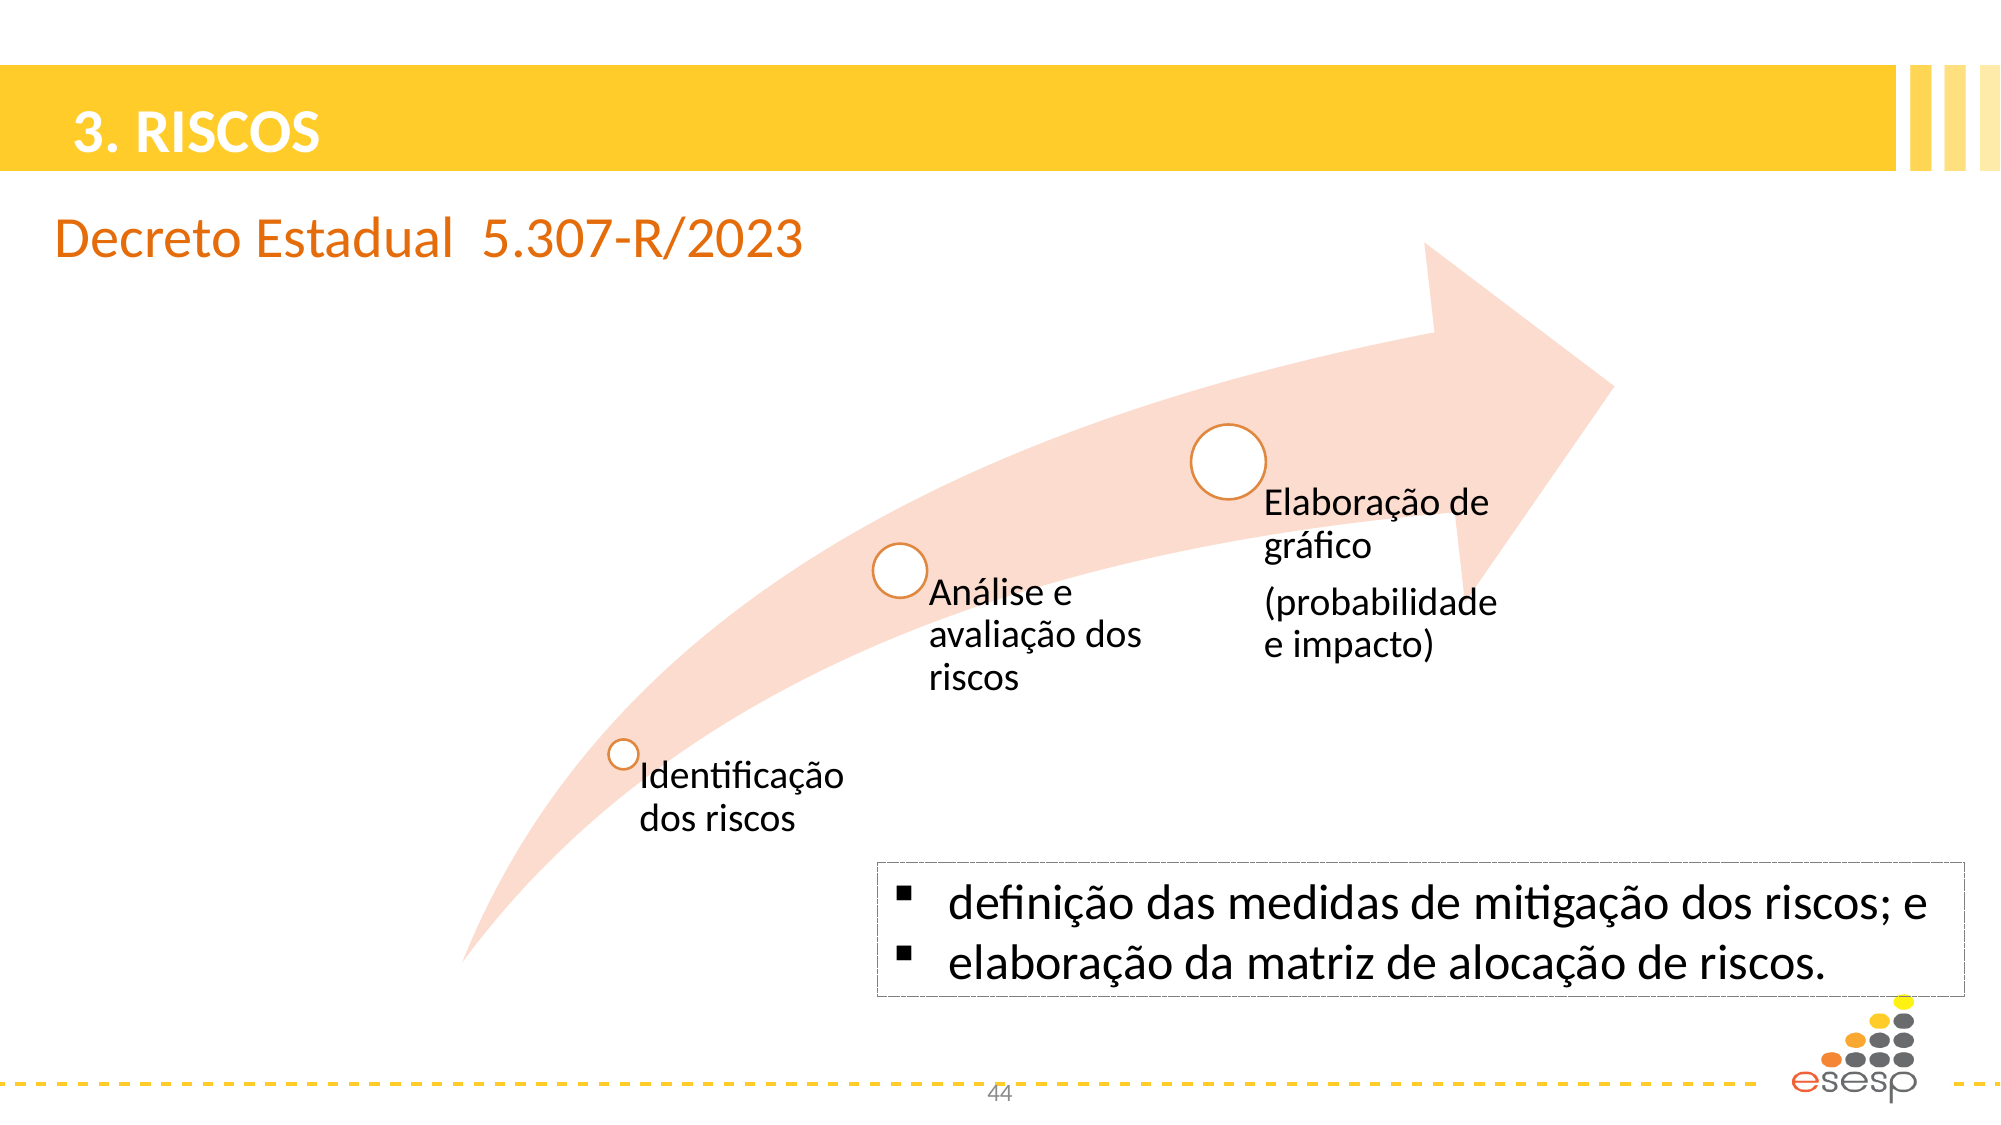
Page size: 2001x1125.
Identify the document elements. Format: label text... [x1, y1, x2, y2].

picture [0, 0, 2001, 1125]
slide_number 44 [249, 1058, 1750, 1125]
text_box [295, 242, 1781, 963]
title 3. RISCOS [57, 66, 1819, 173]
text_box Decreto Estadual 5.307-R/2023 [39, 191, 1898, 277]
text_box definição das medidas de mitigação dos riscos; e elaboração da matriz de alocação de riscos. [877, 862, 1965, 997]
